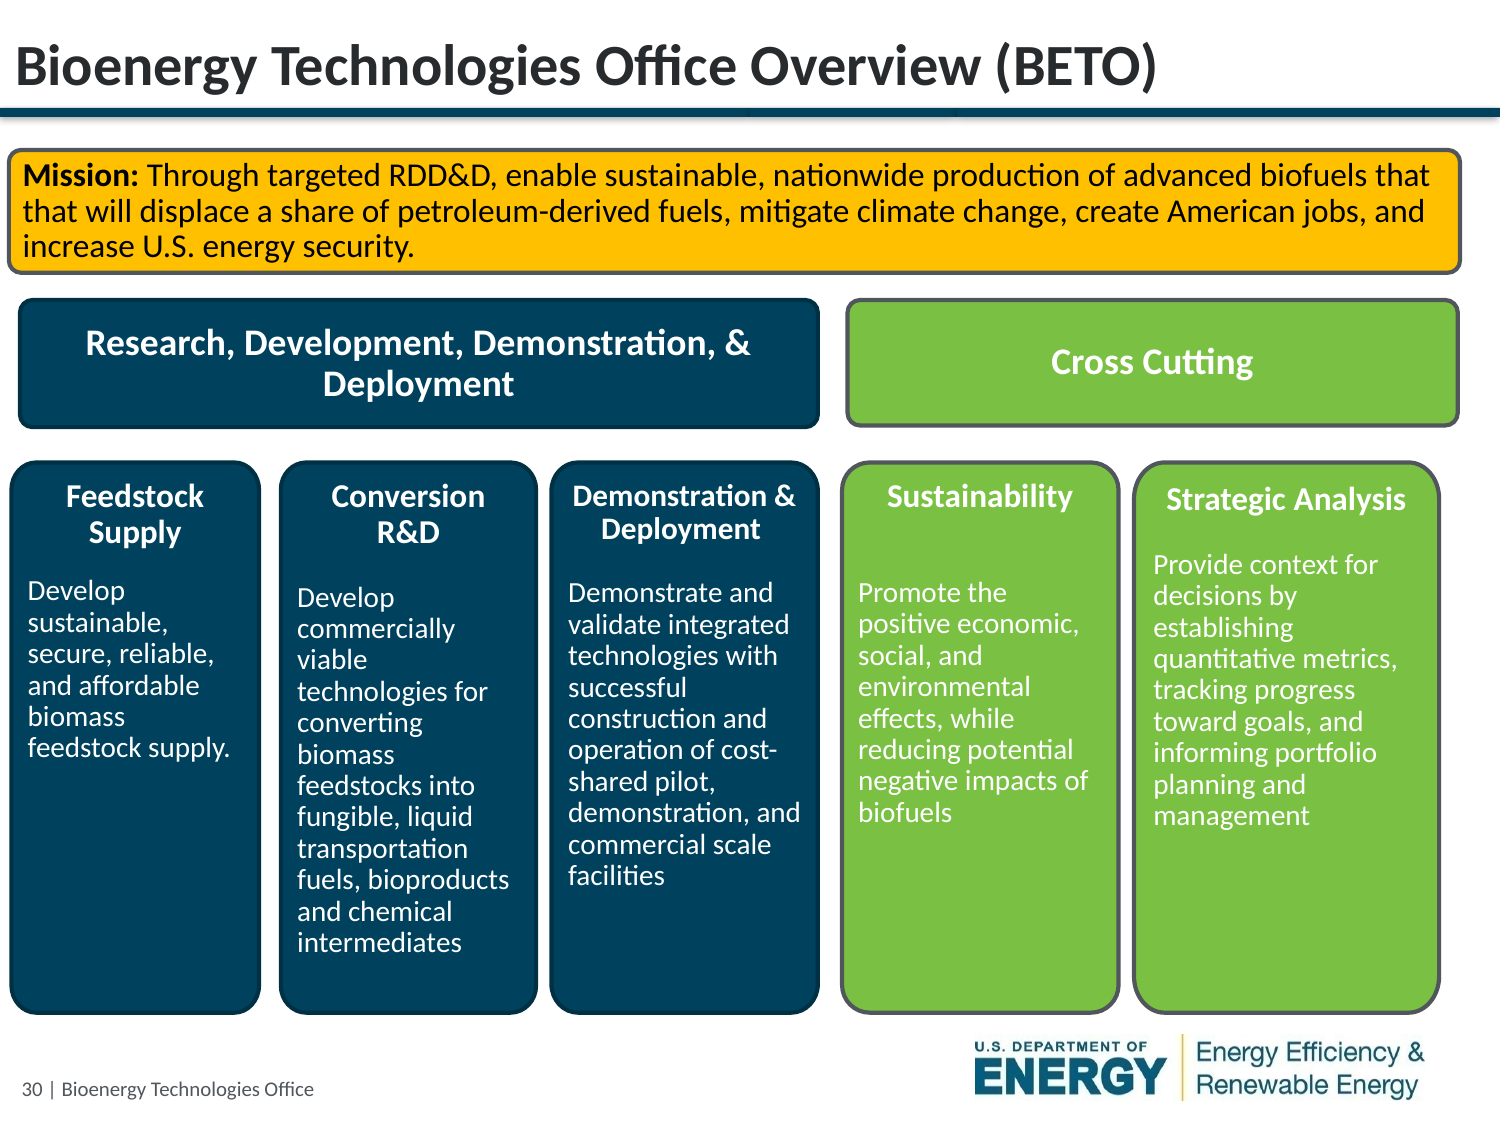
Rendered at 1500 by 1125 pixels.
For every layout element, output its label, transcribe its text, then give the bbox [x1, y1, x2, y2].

title Bioenergy Technologies Office Overview (BETO) [0, 0, 1388, 136]
picture [975, 1034, 1425, 1101]
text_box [8, 149, 1461, 1013]
